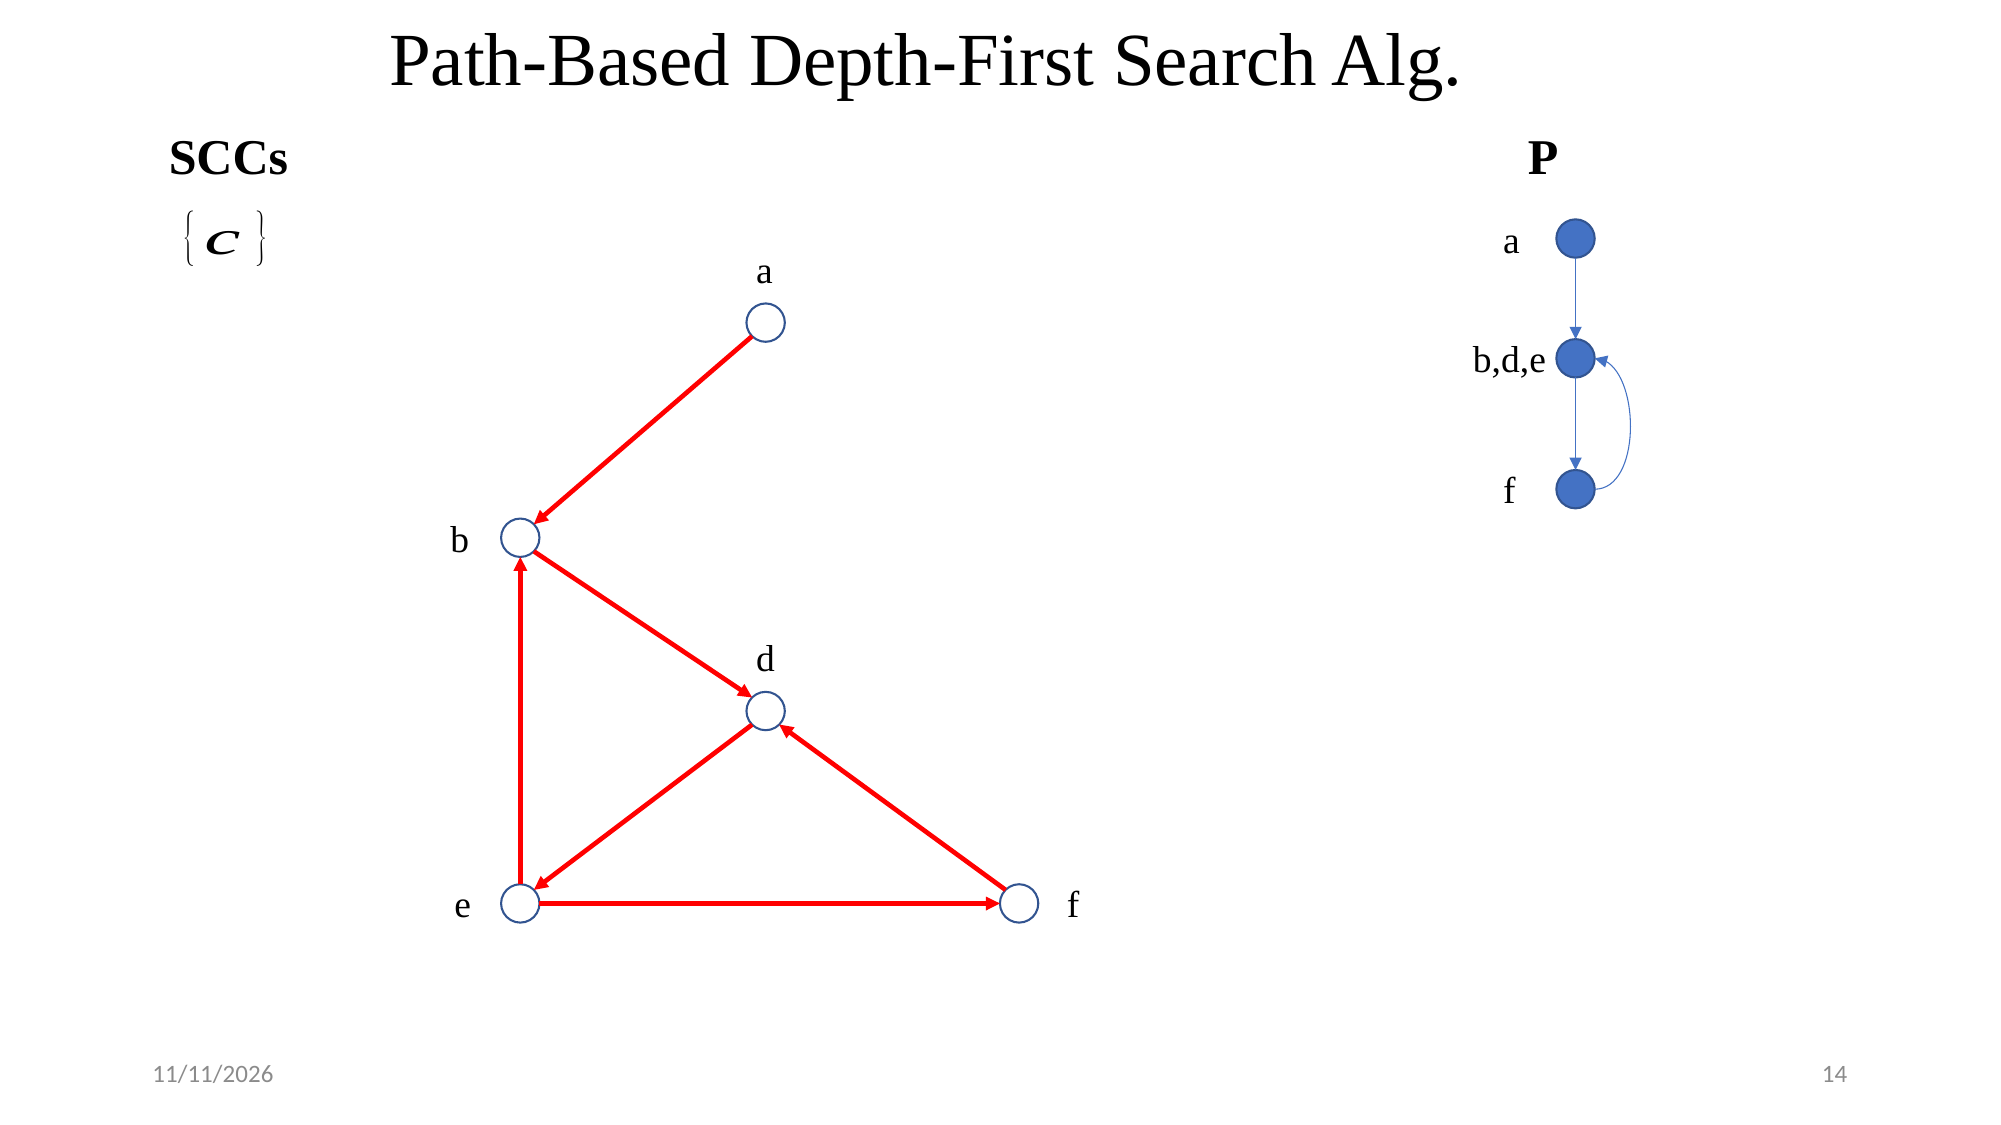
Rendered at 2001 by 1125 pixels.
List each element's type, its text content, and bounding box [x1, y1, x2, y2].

text_box SCCs [154, 116, 303, 192]
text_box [533, 336, 753, 525]
text_box [500, 517, 541, 558]
text_box [1555, 218, 1596, 259]
text_box f [1052, 873, 1095, 933]
text_box b [435, 507, 485, 568]
text_box f [1488, 458, 1531, 519]
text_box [779, 724, 1006, 890]
text_box [745, 302, 786, 343]
text_box a [741, 238, 788, 299]
text_box Path-Based Depth-First Search Alg. [374, 3, 1479, 108]
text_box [533, 551, 753, 698]
text_box [500, 883, 541, 924]
text_box [999, 883, 1040, 924]
text_box [1555, 469, 1596, 510]
text_box d [753, 626, 790, 687]
text_box a [1488, 208, 1535, 268]
text_box [1562, 338, 1596, 379]
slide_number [137, 1042, 588, 1103]
text_box [745, 690, 786, 732]
text_box P [1513, 116, 1574, 192]
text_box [533, 724, 753, 890]
text_box b,d,e [1458, 327, 1562, 387]
text_box e [439, 873, 487, 933]
slide_number 14 [1412, 1042, 1863, 1103]
